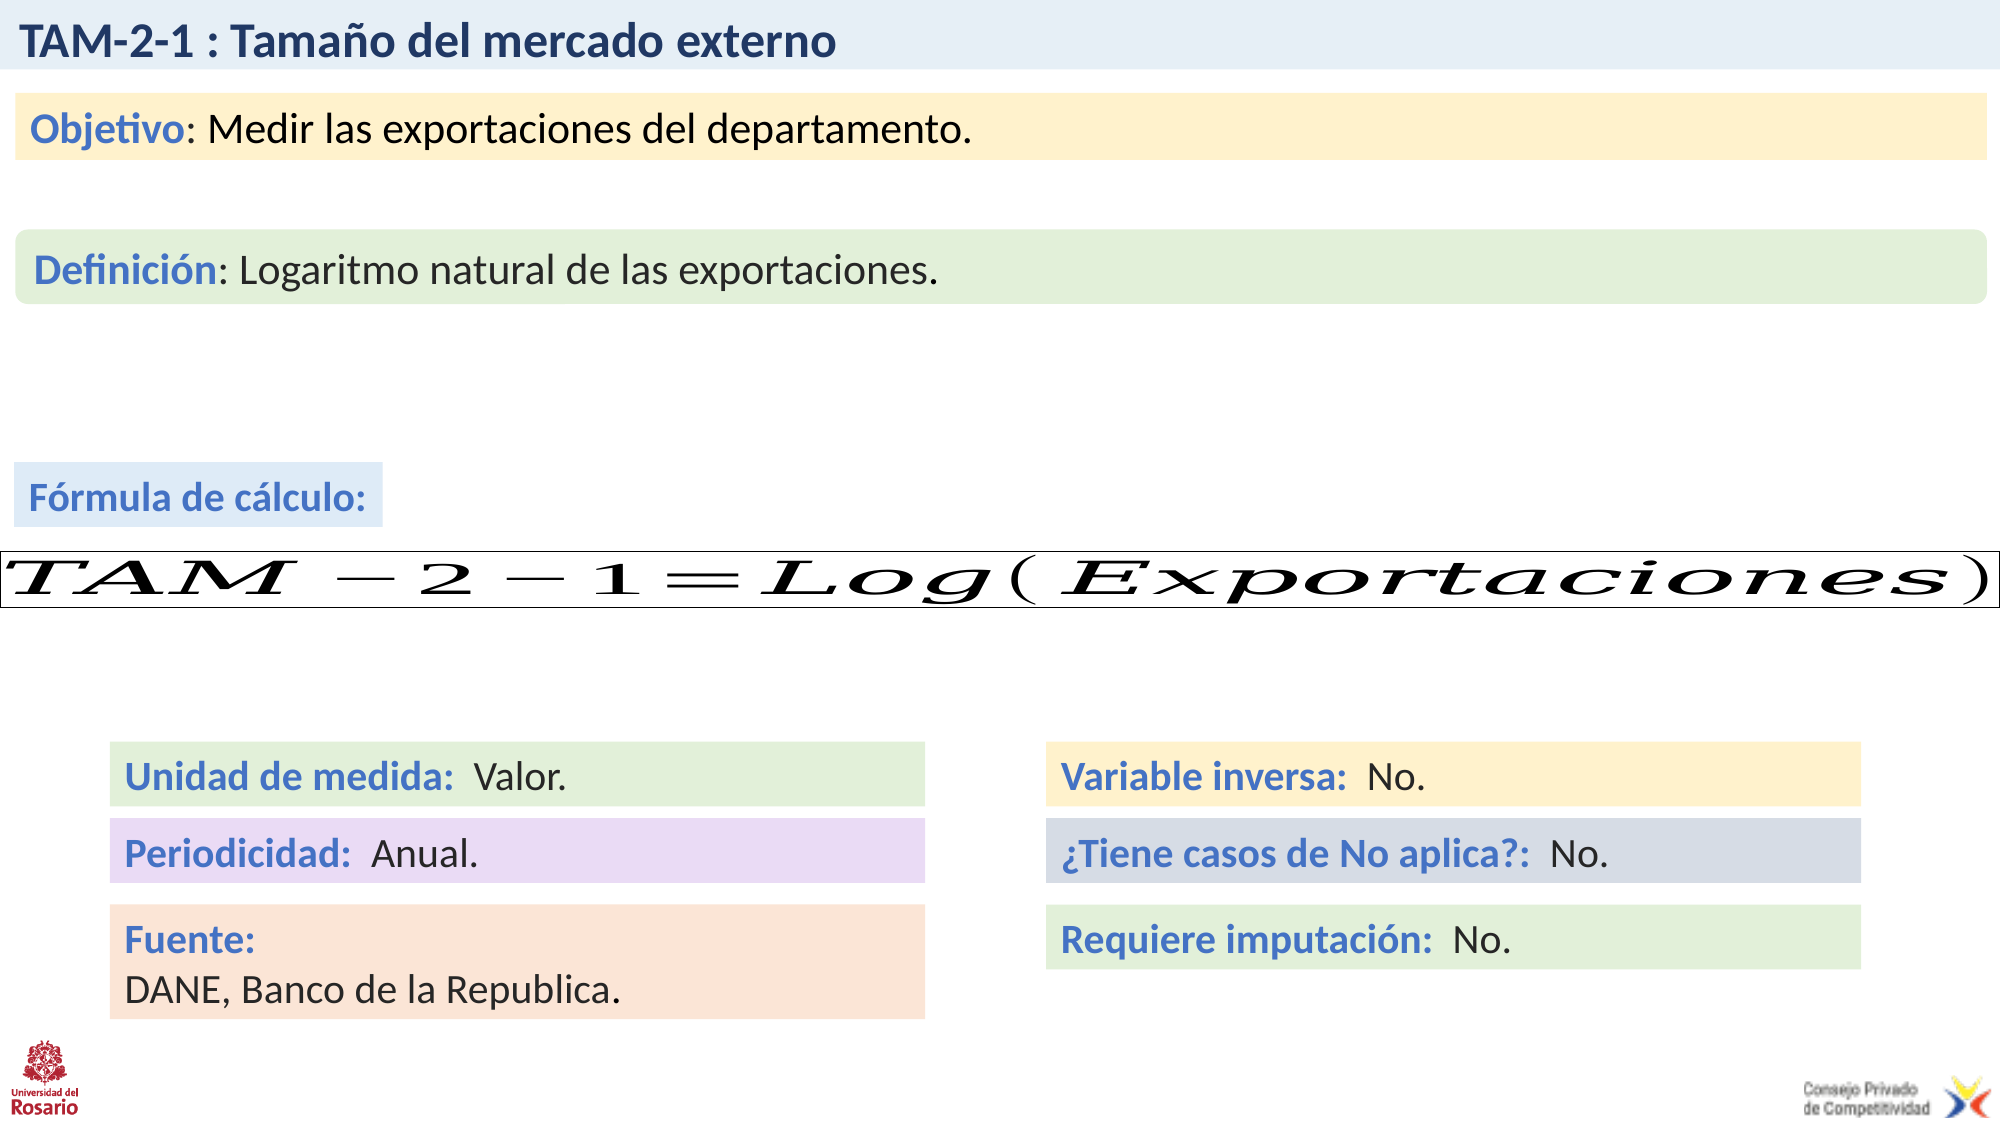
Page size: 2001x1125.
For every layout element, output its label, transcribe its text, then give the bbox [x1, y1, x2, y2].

text_box Fuente: DANE, Banco de la Republica. [109, 904, 926, 1020]
text_box Variable inversa: No. [1046, 741, 1862, 807]
text_box Unidad de medida: Valor. [109, 741, 926, 807]
text_box Definición: Logaritmo natural de las exportaciones. [15, 229, 1988, 305]
text_box ¿Tiene casos de No aplica?: No. [1046, 818, 1862, 883]
text_box Requiere imputación: No. [1046, 904, 1862, 970]
picture [0, 1034, 90, 1125]
text_box Periodicidad: Anual. [109, 818, 926, 883]
title TAM-2-1 : Tamaño del mercado externo [4, 0, 1897, 83]
text_box Objetivo: Medir las exportaciones del departamento. [15, 92, 1987, 160]
text_box Fórmula de cálculo: [14, 462, 383, 527]
